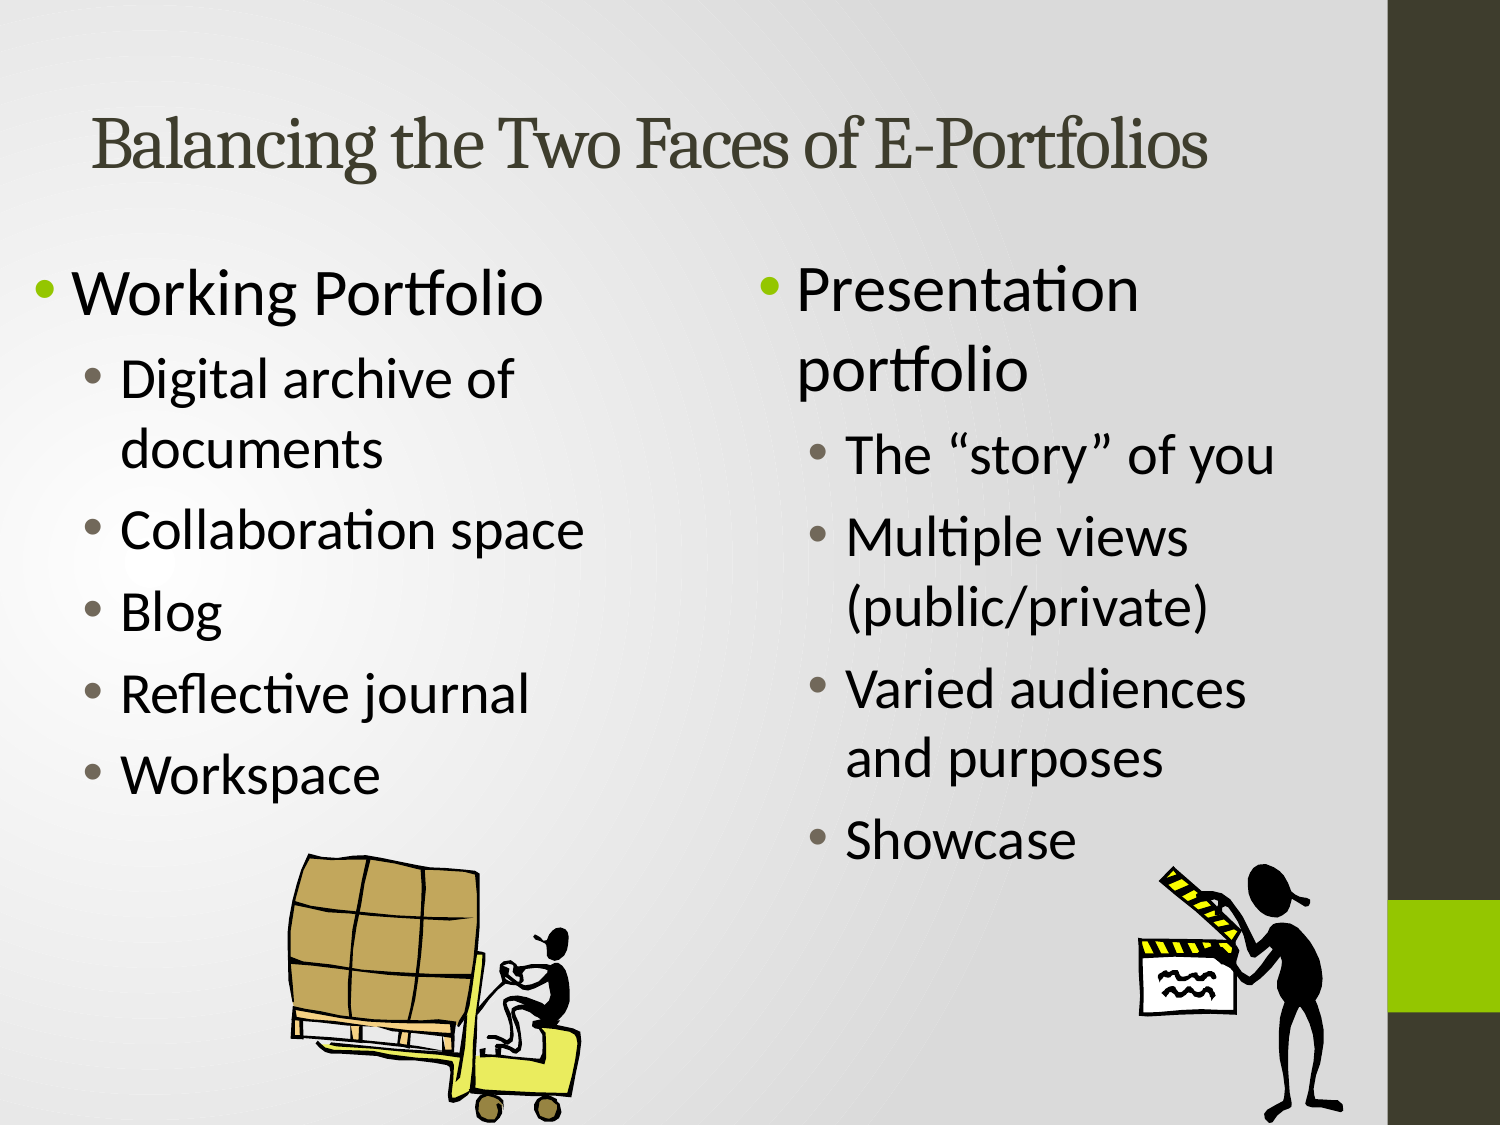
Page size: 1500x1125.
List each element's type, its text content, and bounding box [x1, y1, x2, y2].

list Presentation portfolio The “story” of you Multiple views (public/private) Varied audiences and purposes Showcase [725, 237, 1325, 991]
title Balancing the Two Faces of E-Portfolios [75, 45, 1375, 233]
list Working Portfolio Digital archive of documents Collaboration space Blog Reflective journal Workspace [0, 241, 645, 995]
picture [1136, 863, 1345, 1124]
picture [286, 852, 583, 1124]
